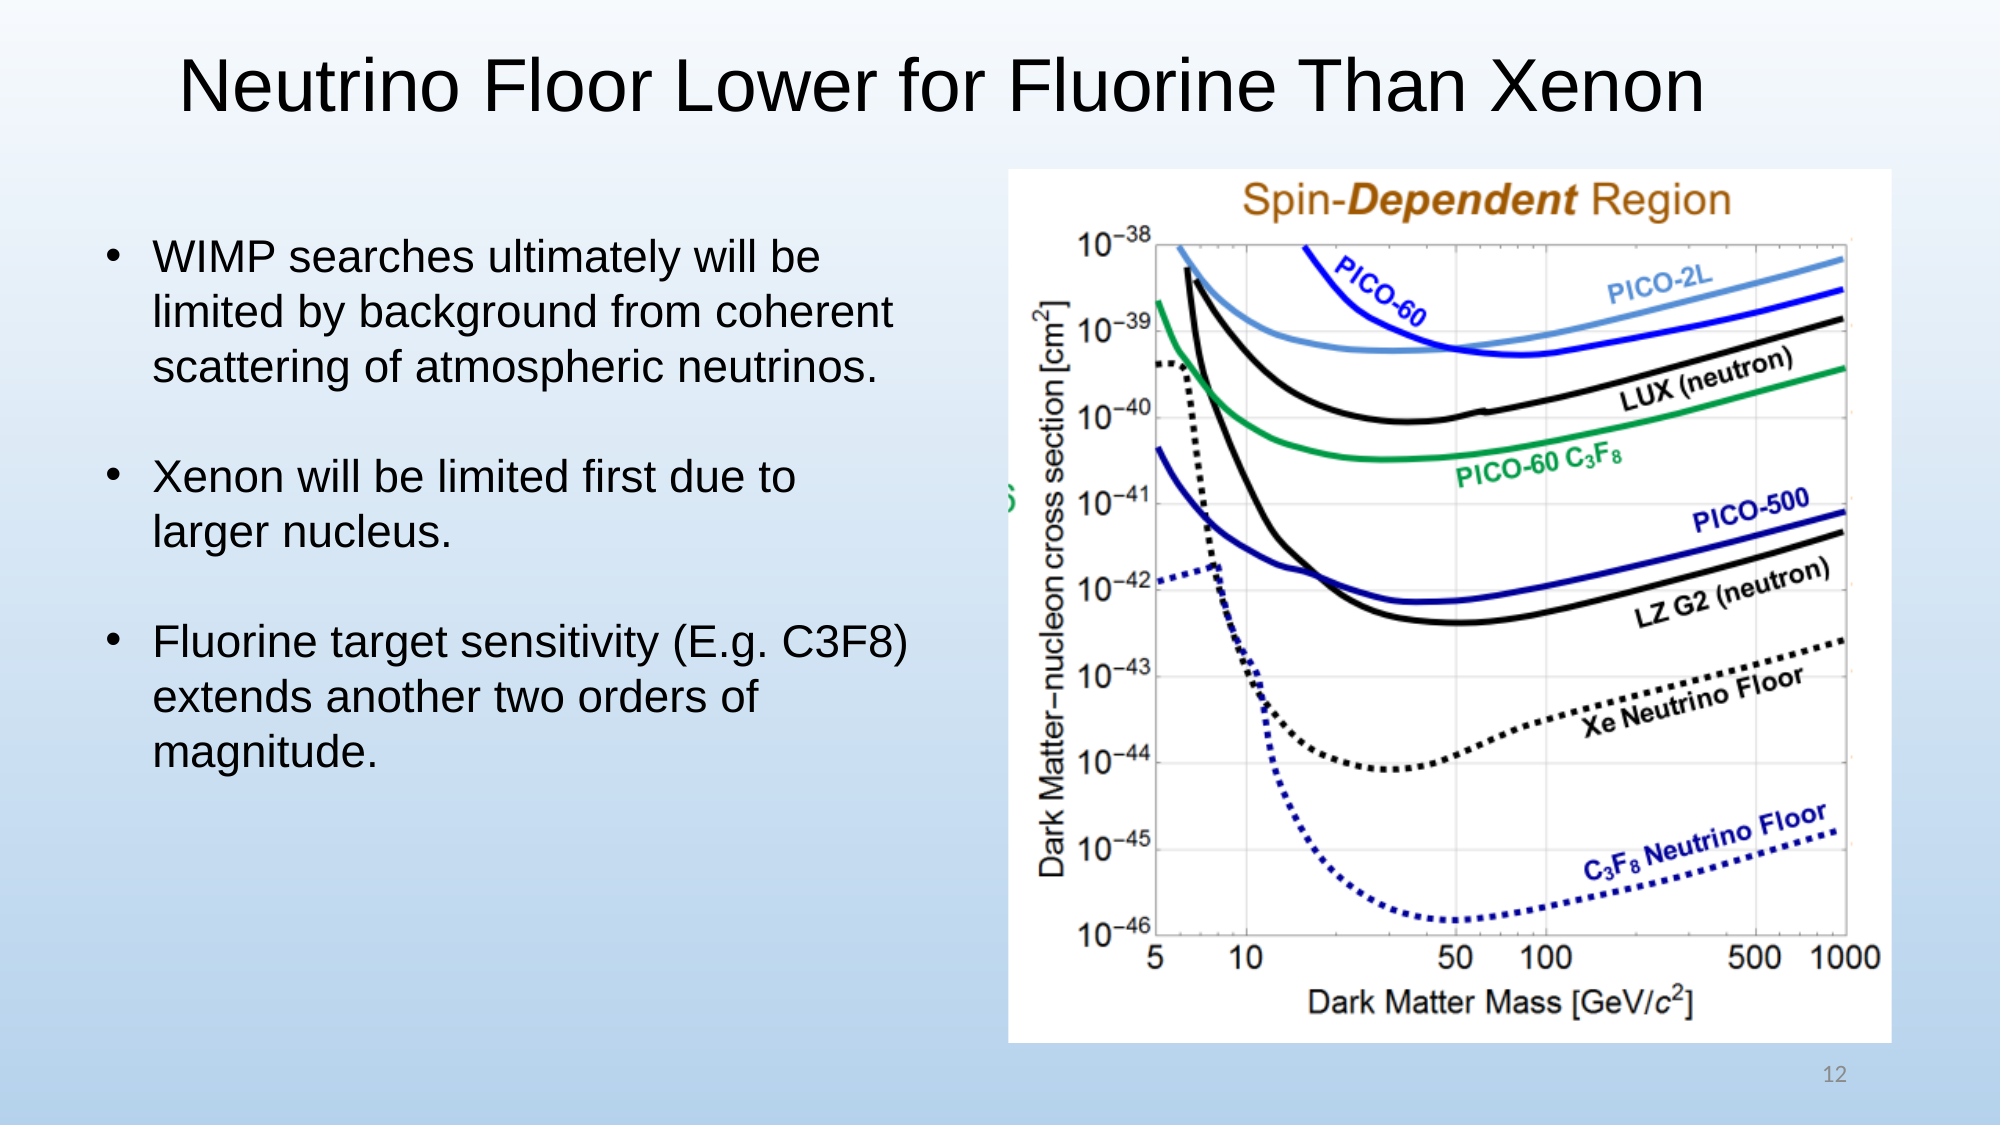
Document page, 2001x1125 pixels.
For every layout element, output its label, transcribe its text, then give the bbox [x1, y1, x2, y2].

text_box WIMP searches ultimately will be limited by background from coherent scattering of atmospheric neutrinos. Xenon will be limited first due to larger nucleus. Fluorine target sensitivity (E.g. C3F8) extends another two orders of magnitude. [90, 219, 938, 784]
slide_number 12 [1412, 1043, 1863, 1103]
title Neutrino Floor Lower for Fluorine Than Xenon [163, 0, 1963, 196]
picture [1008, 169, 1892, 1043]
